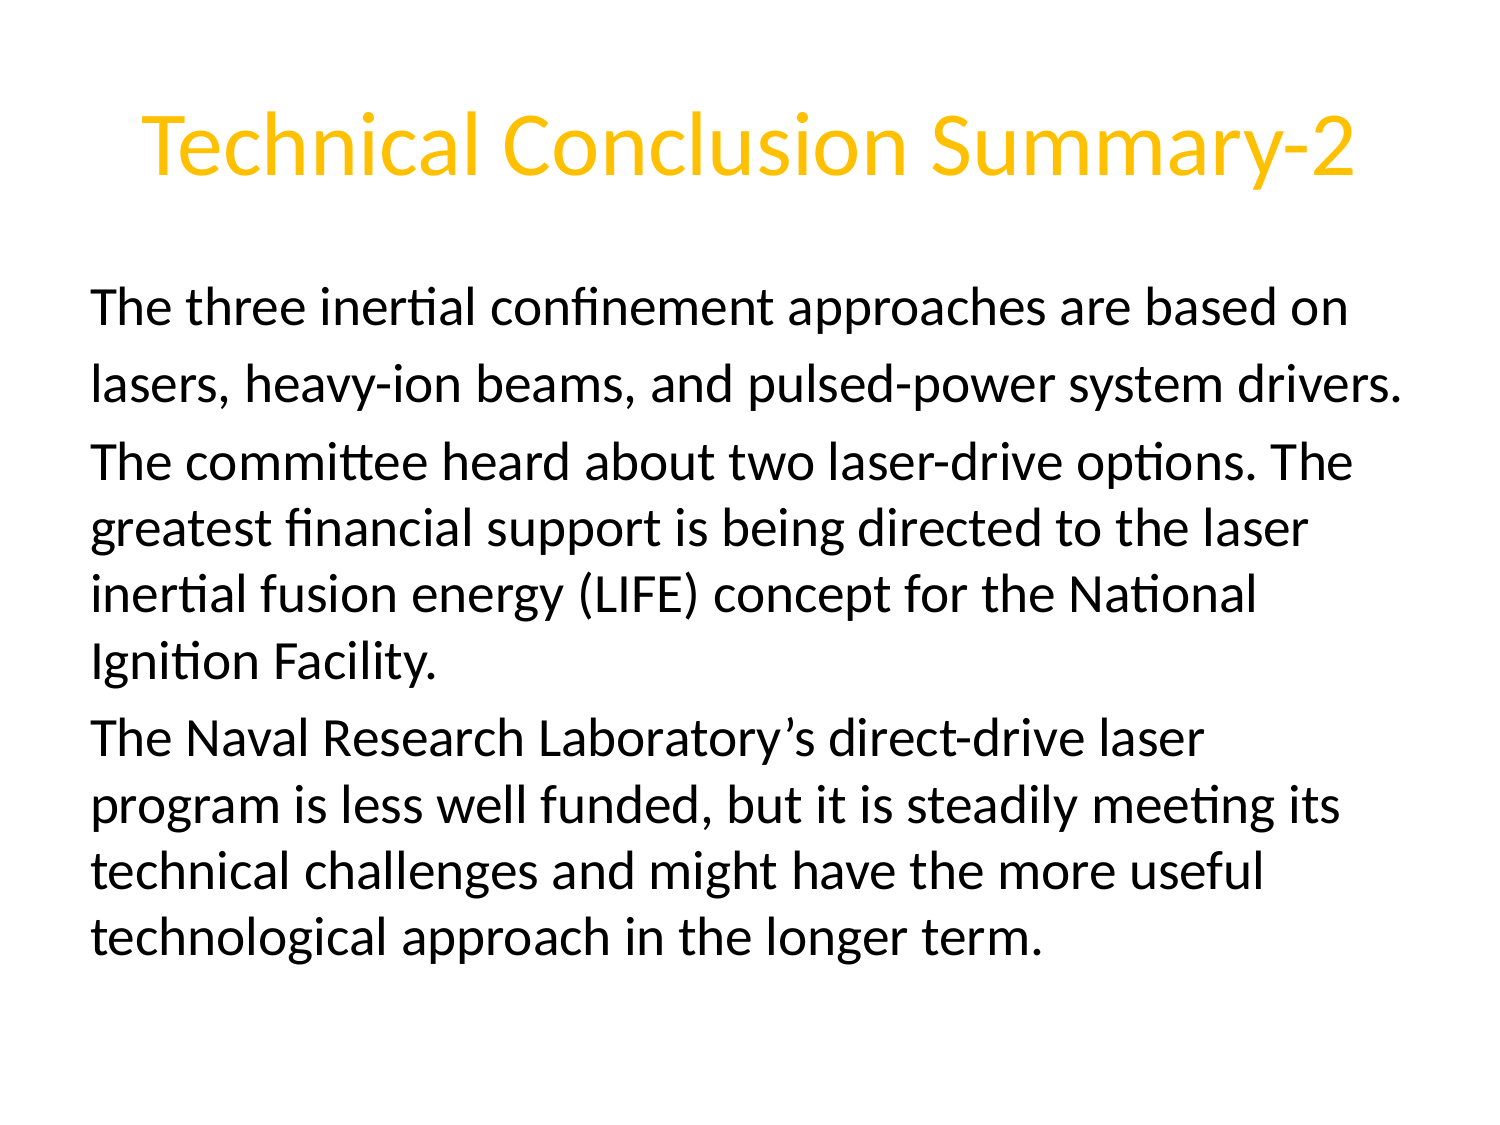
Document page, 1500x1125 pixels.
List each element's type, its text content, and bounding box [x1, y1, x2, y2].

list The three inertial confinement approaches are based on lasers, heavy-ion beams, and pulsed-power system drivers. The committee heard about two laser-drive options. The greatest financial support is being directed to the laser inertial fusion energy (LIFE) concept for the National Ignition Facility. The Naval Research Laboratory’s direct-drive laser program is less well funded, but it is steadily meeting its technical challenges and might have the more useful technological approach in the longer term. [75, 262, 1425, 1005]
title Technical Conclusion Summary-2 [75, 45, 1425, 233]
